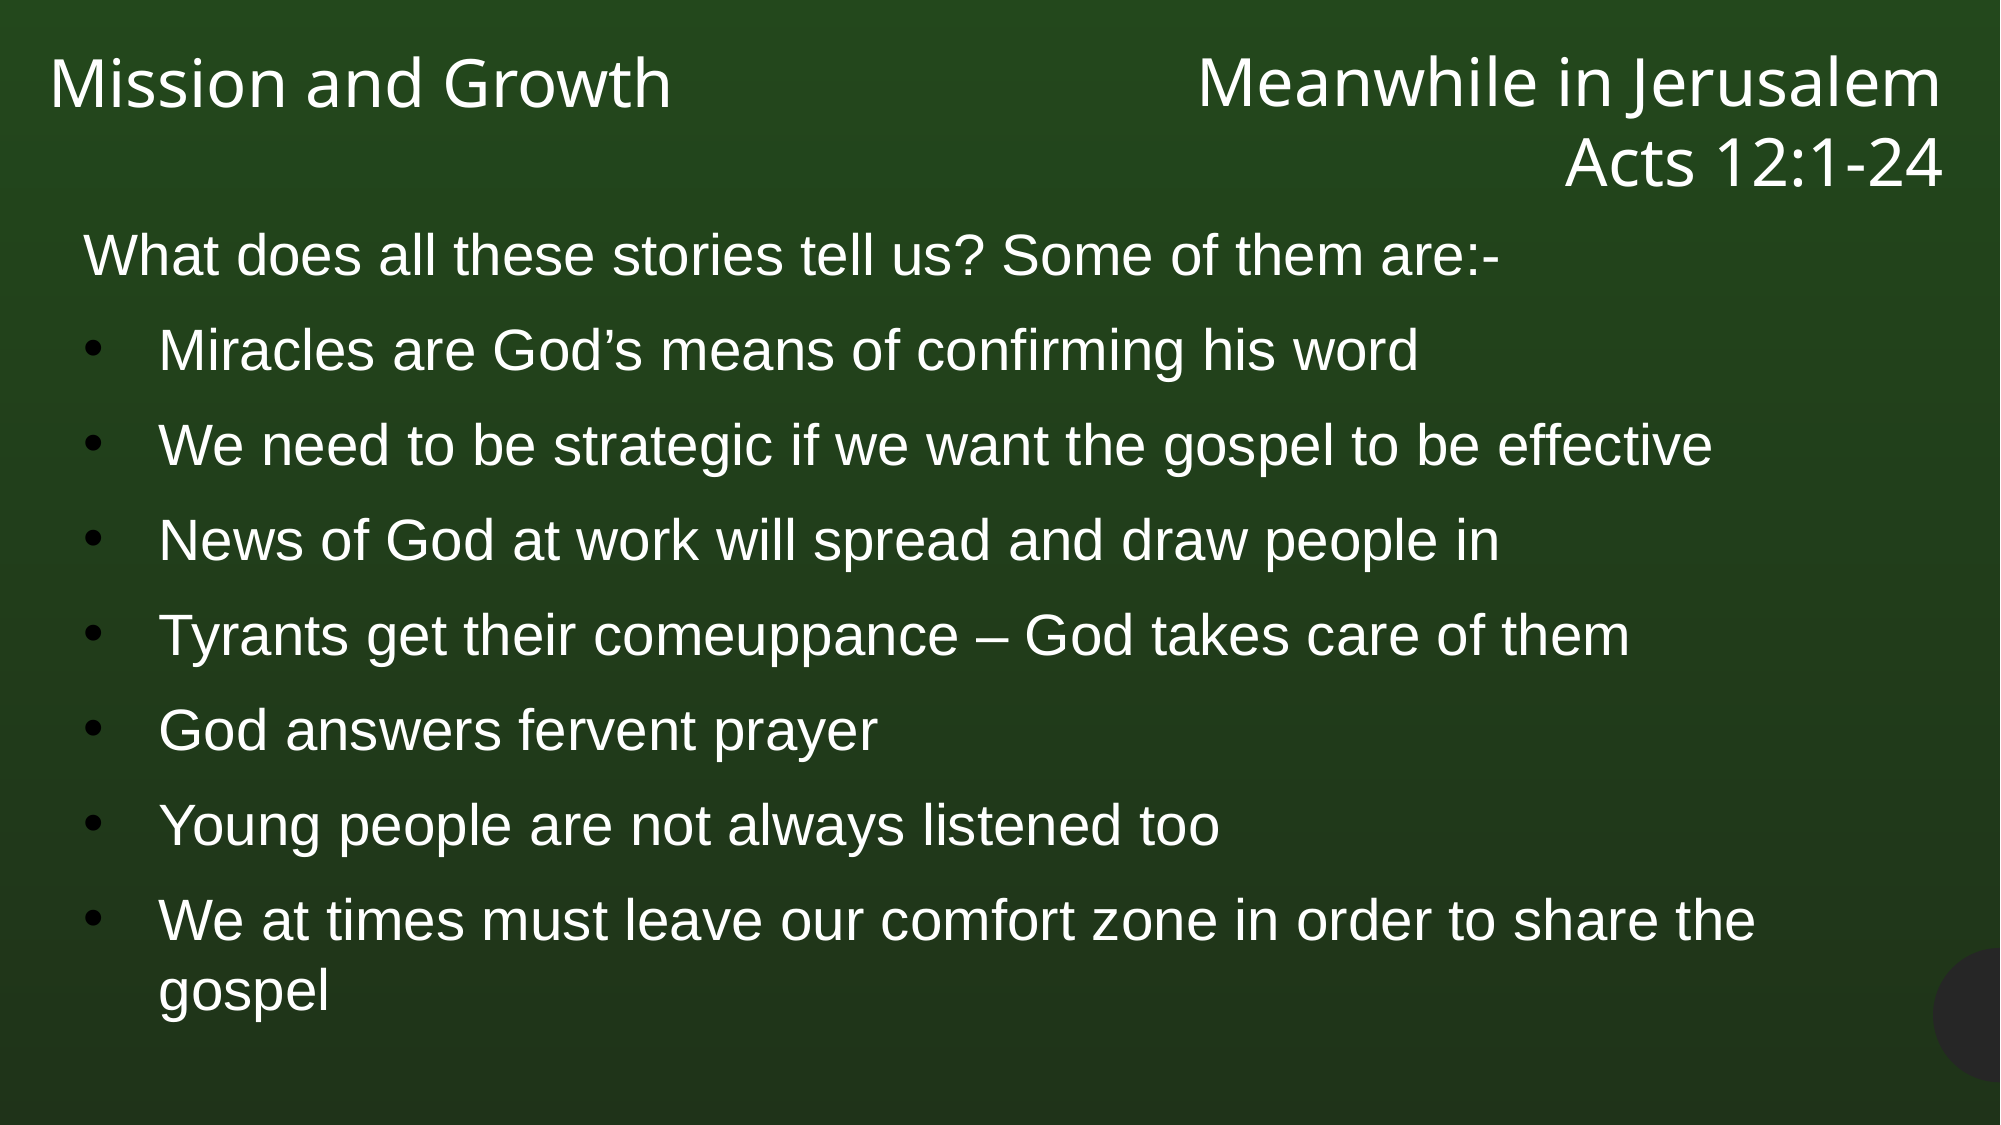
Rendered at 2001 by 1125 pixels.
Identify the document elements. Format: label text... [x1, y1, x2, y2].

text_box What does all these stories tell us? Some of them are:- Miracles are God’s means of confirming his word We need to be strategic if we want the gospel to be effective News of God at work will spread and draw people in Tyrants get their comeuppance – God takes care of them God answers fervent prayer Young people are not always listened too We at times must leave our comfort zone in order to share the gospel [68, 209, 1920, 1030]
text_box Mission and Growth [33, 33, 745, 128]
text_box Meanwhile in Jerusalem Acts 12:1-24 [745, 32, 1960, 208]
